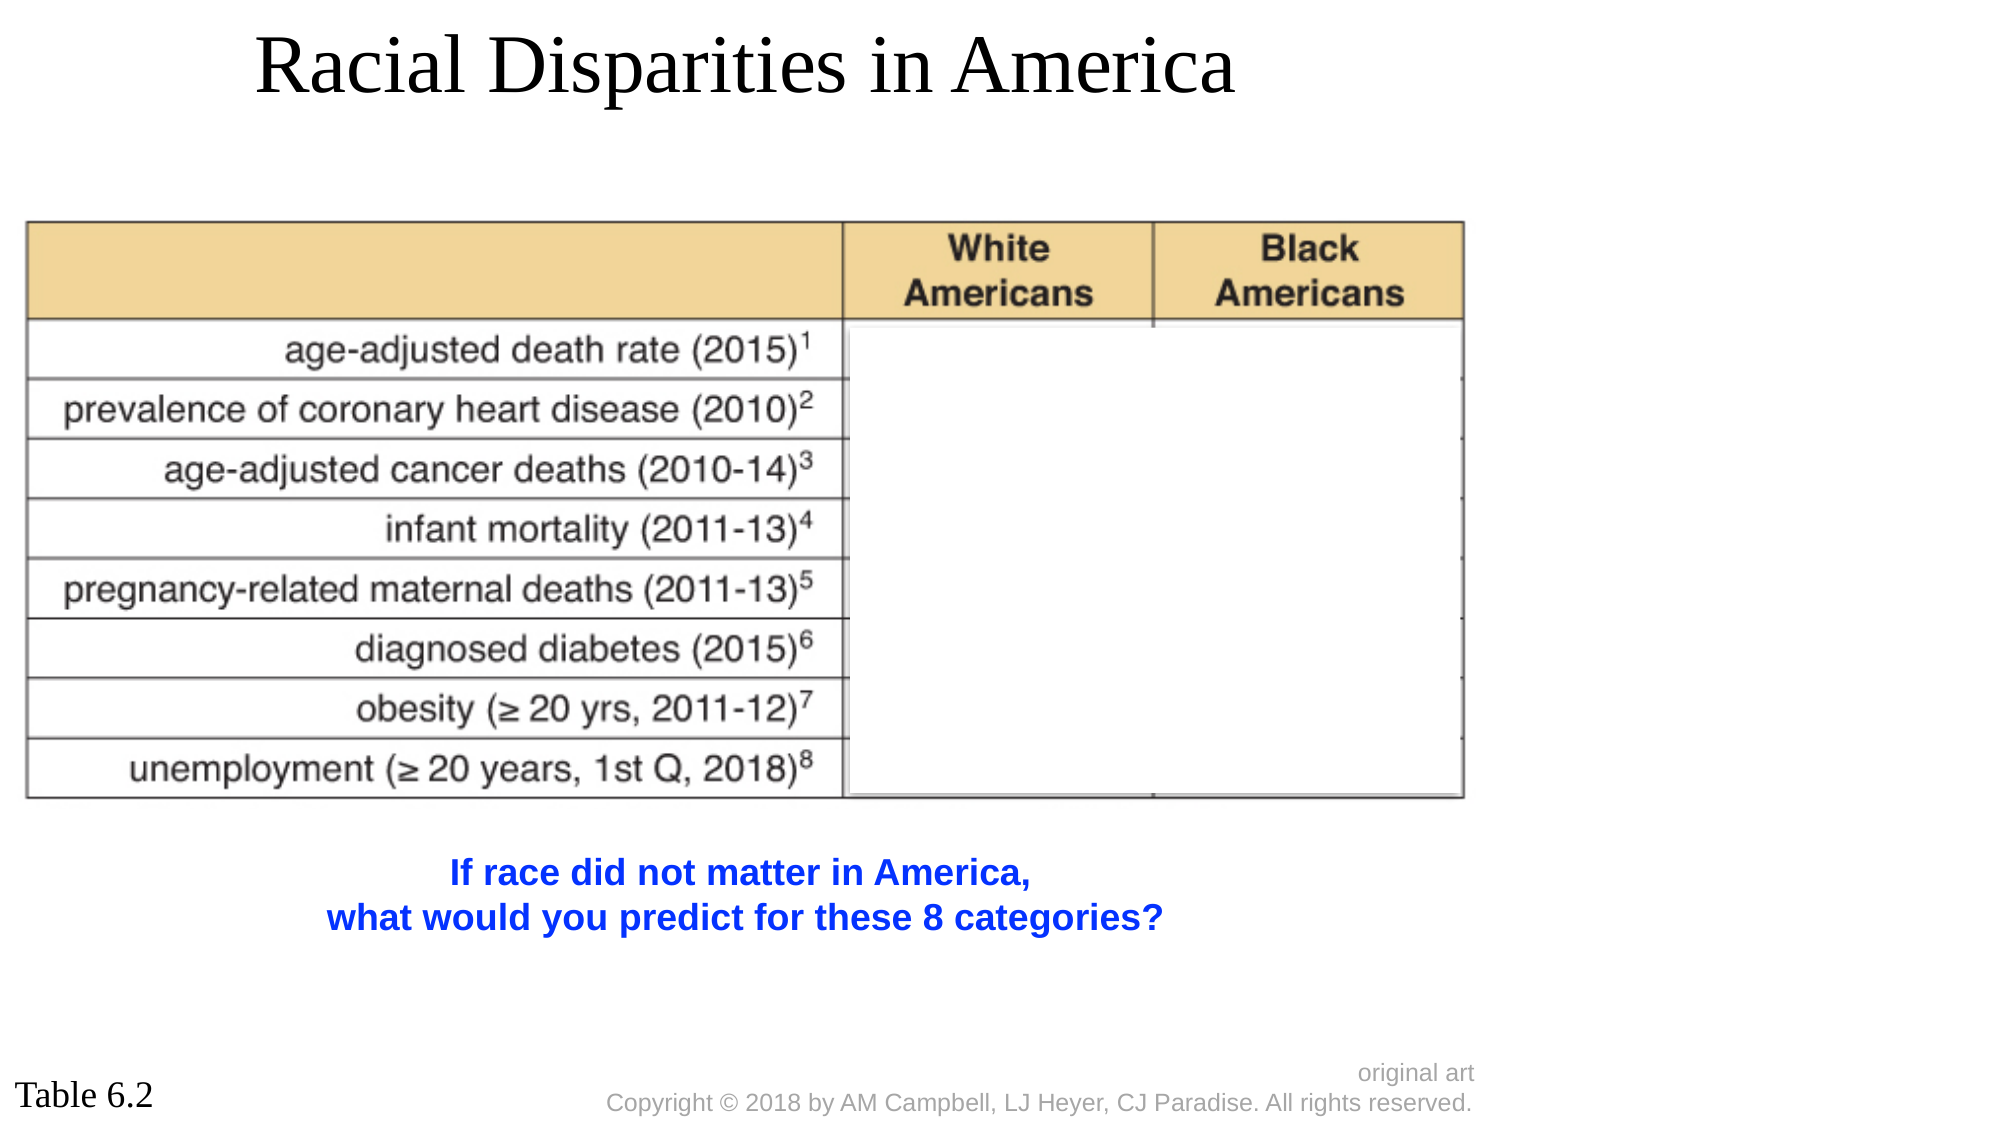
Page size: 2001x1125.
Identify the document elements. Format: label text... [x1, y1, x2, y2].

text_box If race did not matter in America, what would you predict for these 8 categories? [312, 840, 1180, 945]
text_box Table 6.2 [0, 1062, 211, 1123]
text_box original art Copyright © 2018 by AM Campbell, LJ Heyer, CJ Paradise. All rights reserved. [591, 1048, 1490, 1124]
text_box Racial Disparities in America [0, 1, 1497, 117]
picture [16, 215, 1476, 809]
